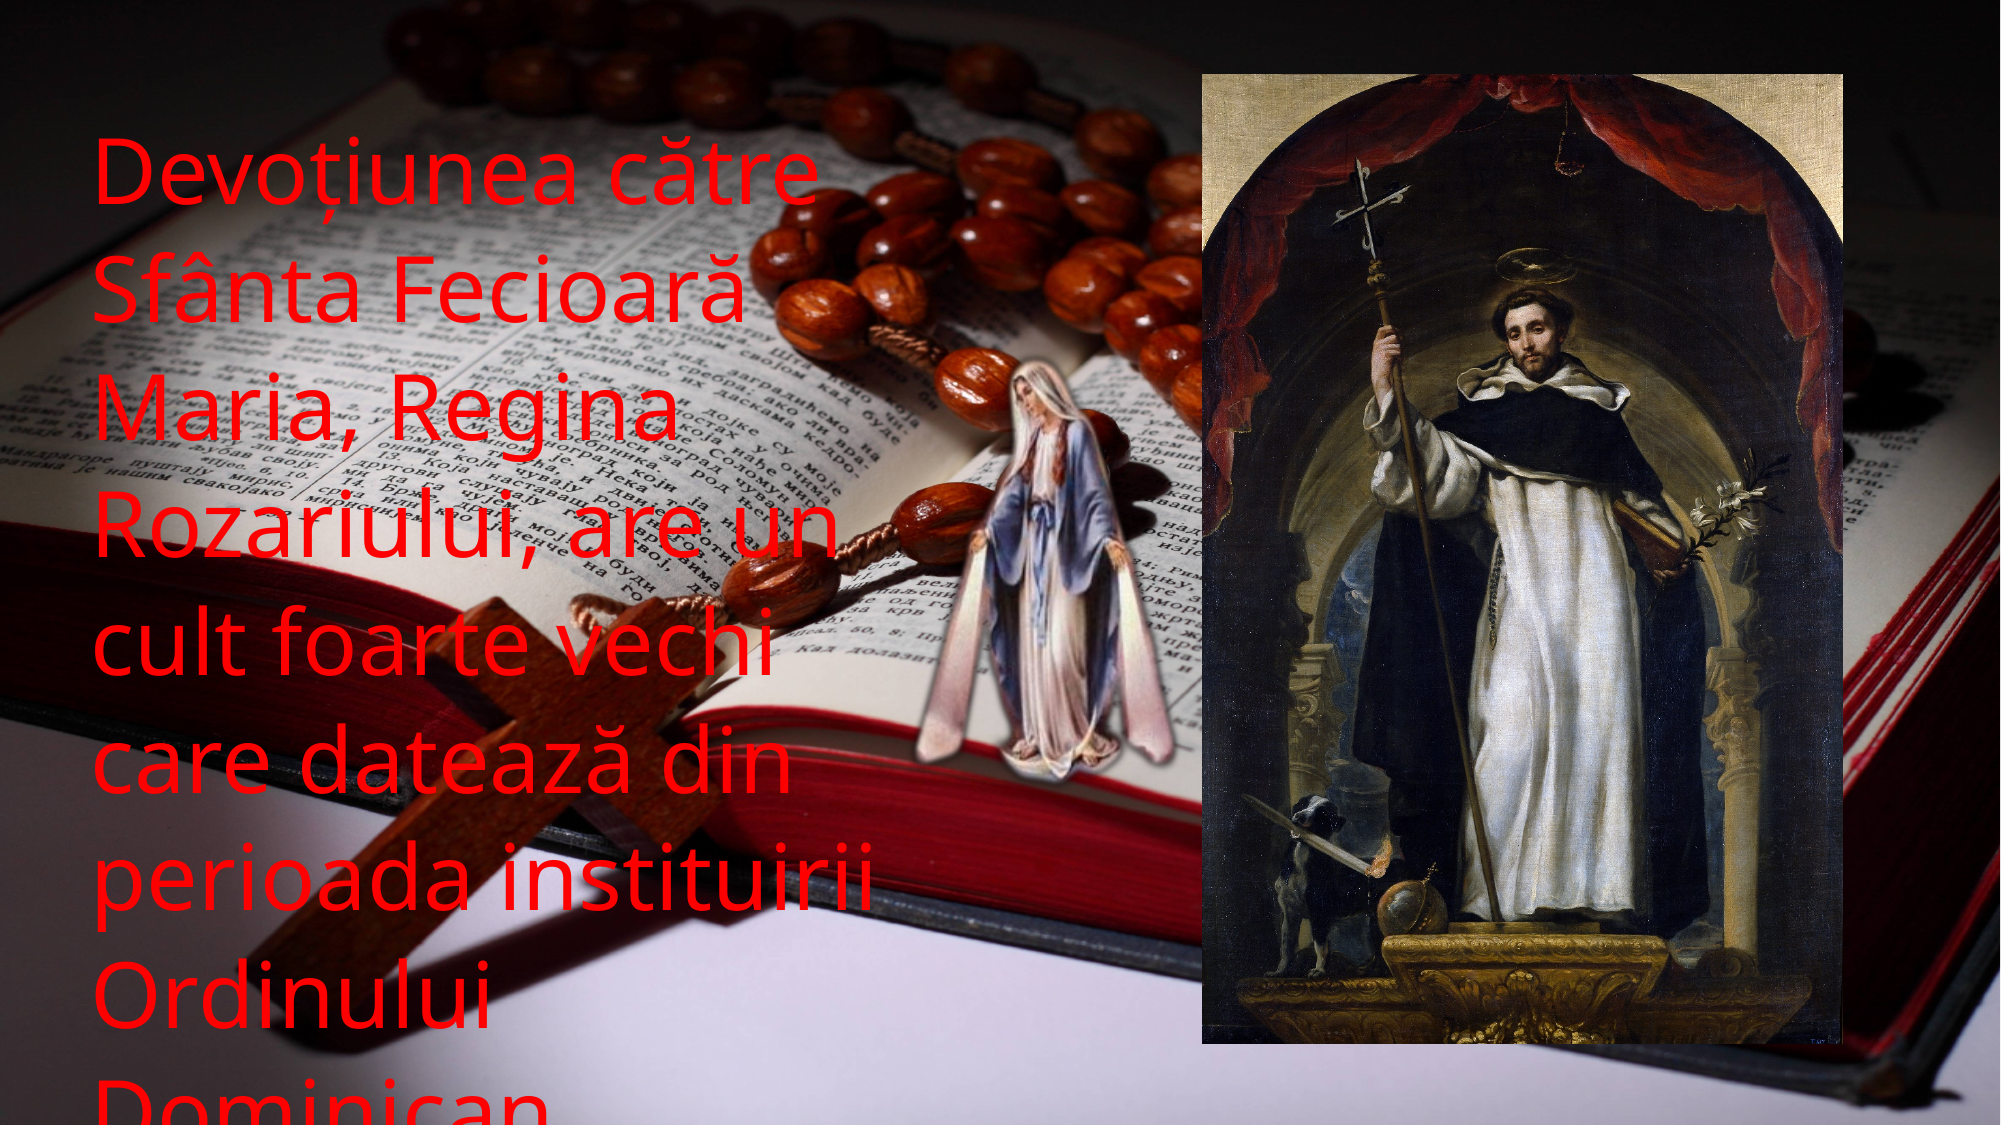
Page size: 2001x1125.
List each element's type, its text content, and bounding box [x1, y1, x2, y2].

picture [0, 0, 2001, 1125]
text_box Devoţiunea către Sfânta Fecioară Maria, Regina Rozariului, are un cult foarte vechi care datează din perioada instituirii Ordinului Dominican, călugării fiind principalii propagatori. [75, 98, 967, 1125]
